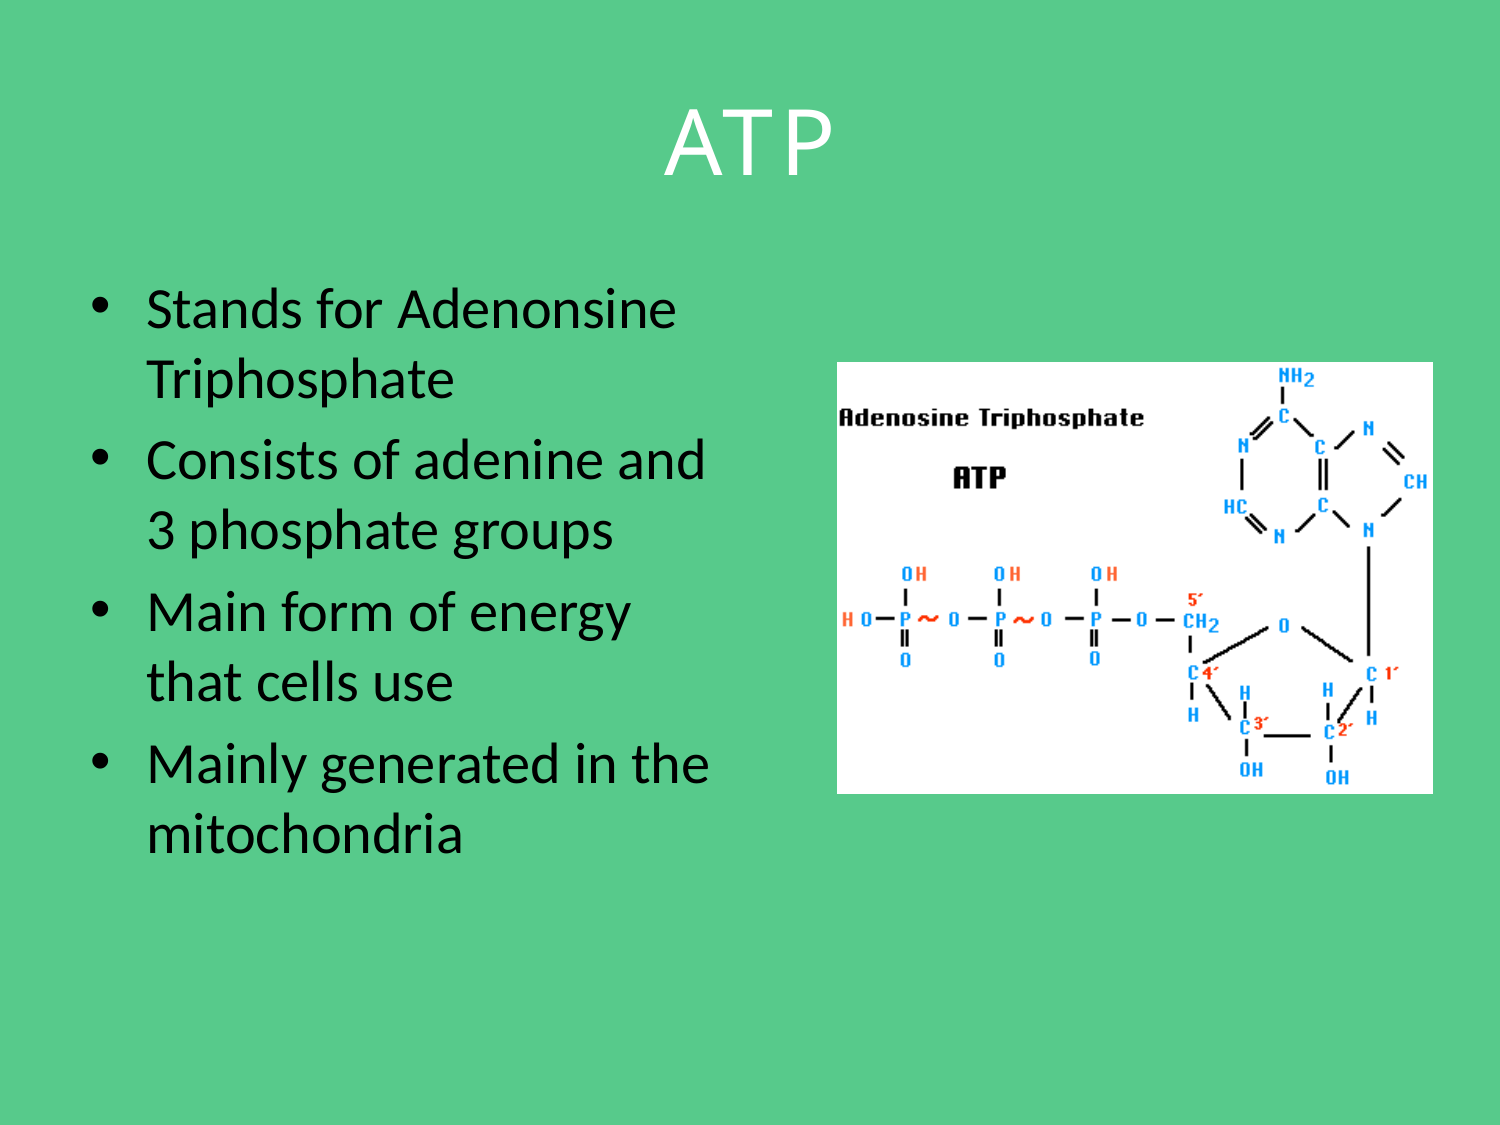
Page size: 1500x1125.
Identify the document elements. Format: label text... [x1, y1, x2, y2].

picture [837, 362, 1434, 794]
title ATP [75, 45, 1425, 233]
list Stands for Adenonsine Triphosphate Consists of adenine and 3 phosphate groups Main form of energy that cells use Mainly generated in the mitochondria [75, 262, 738, 1005]
